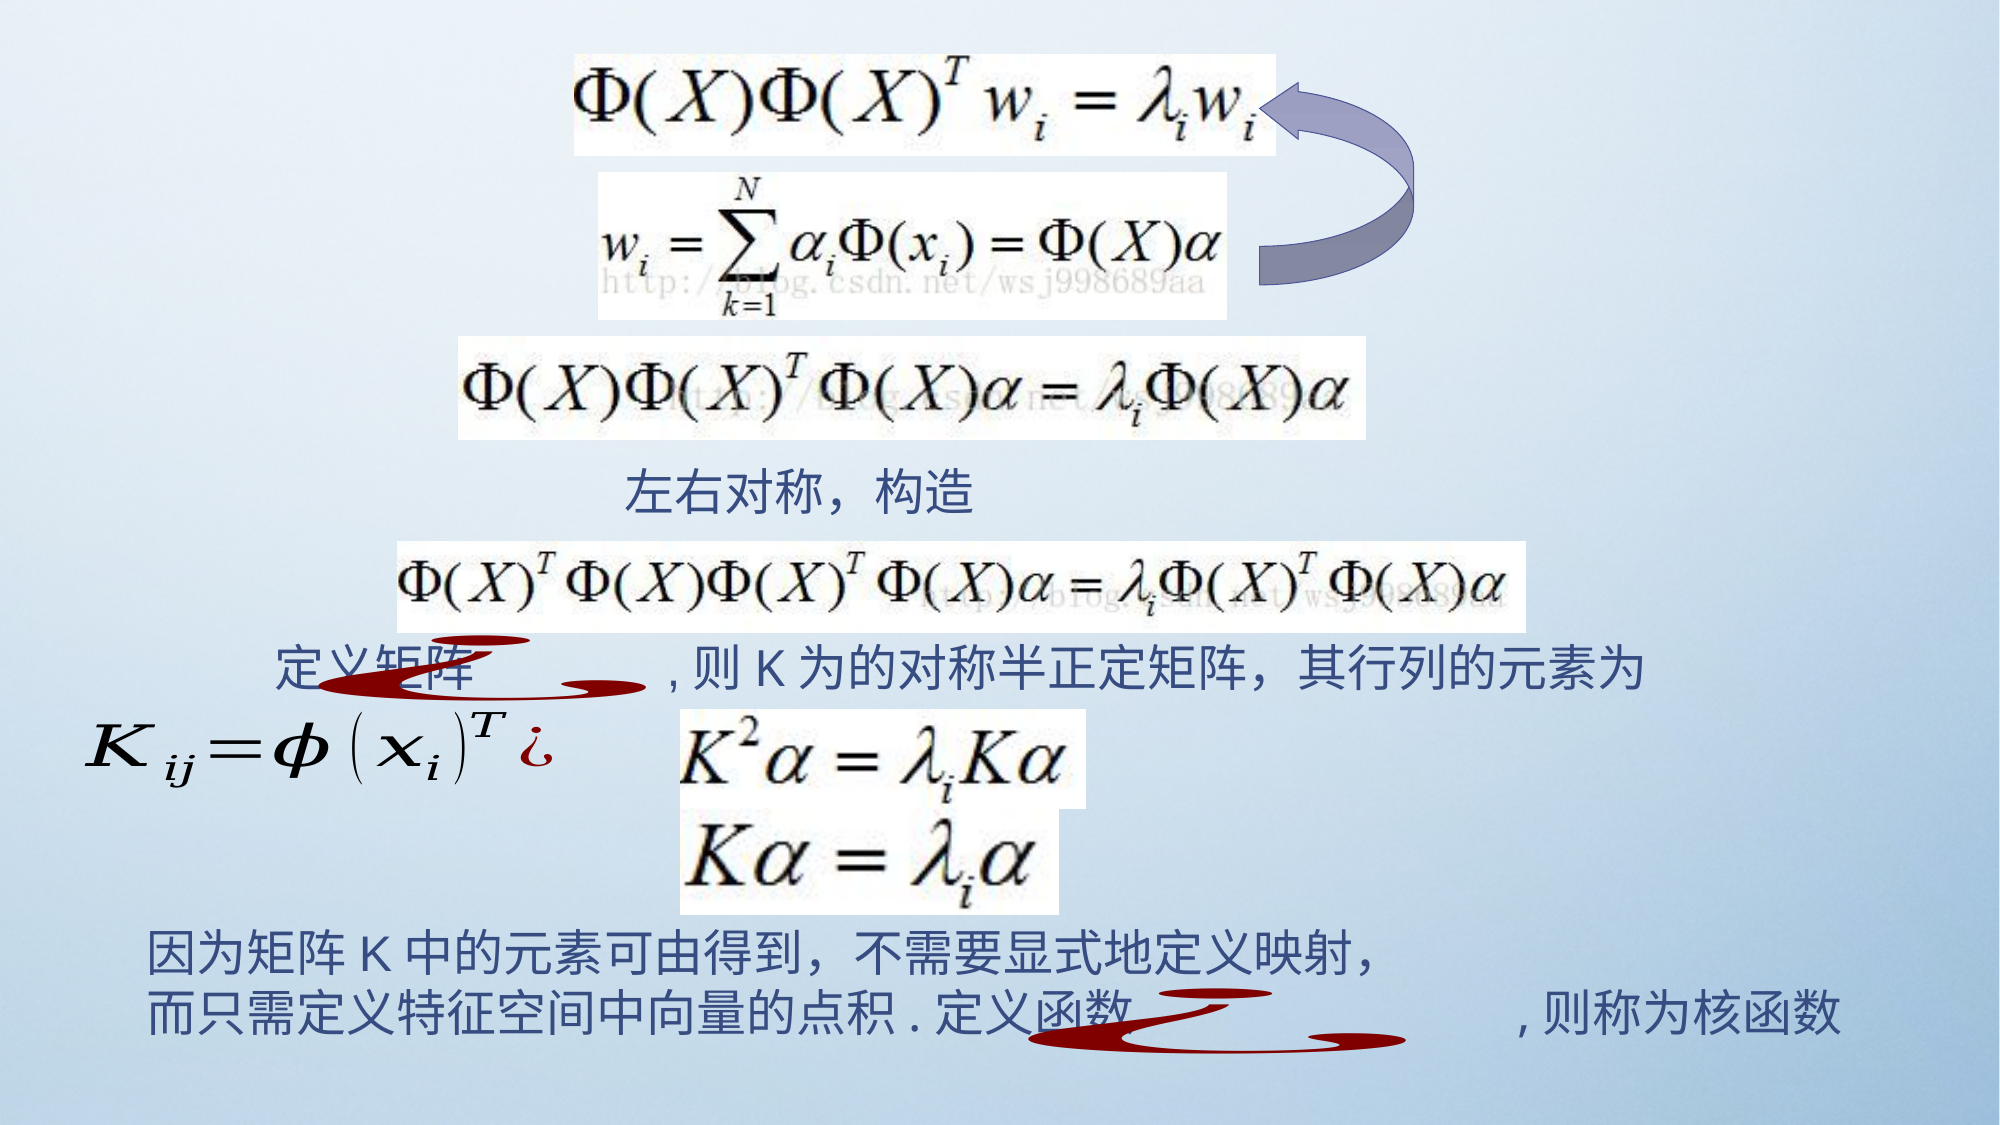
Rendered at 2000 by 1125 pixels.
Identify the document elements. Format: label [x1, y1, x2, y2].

text_box [1259, 81, 1415, 286]
picture [0, 0, 2000, 1125]
